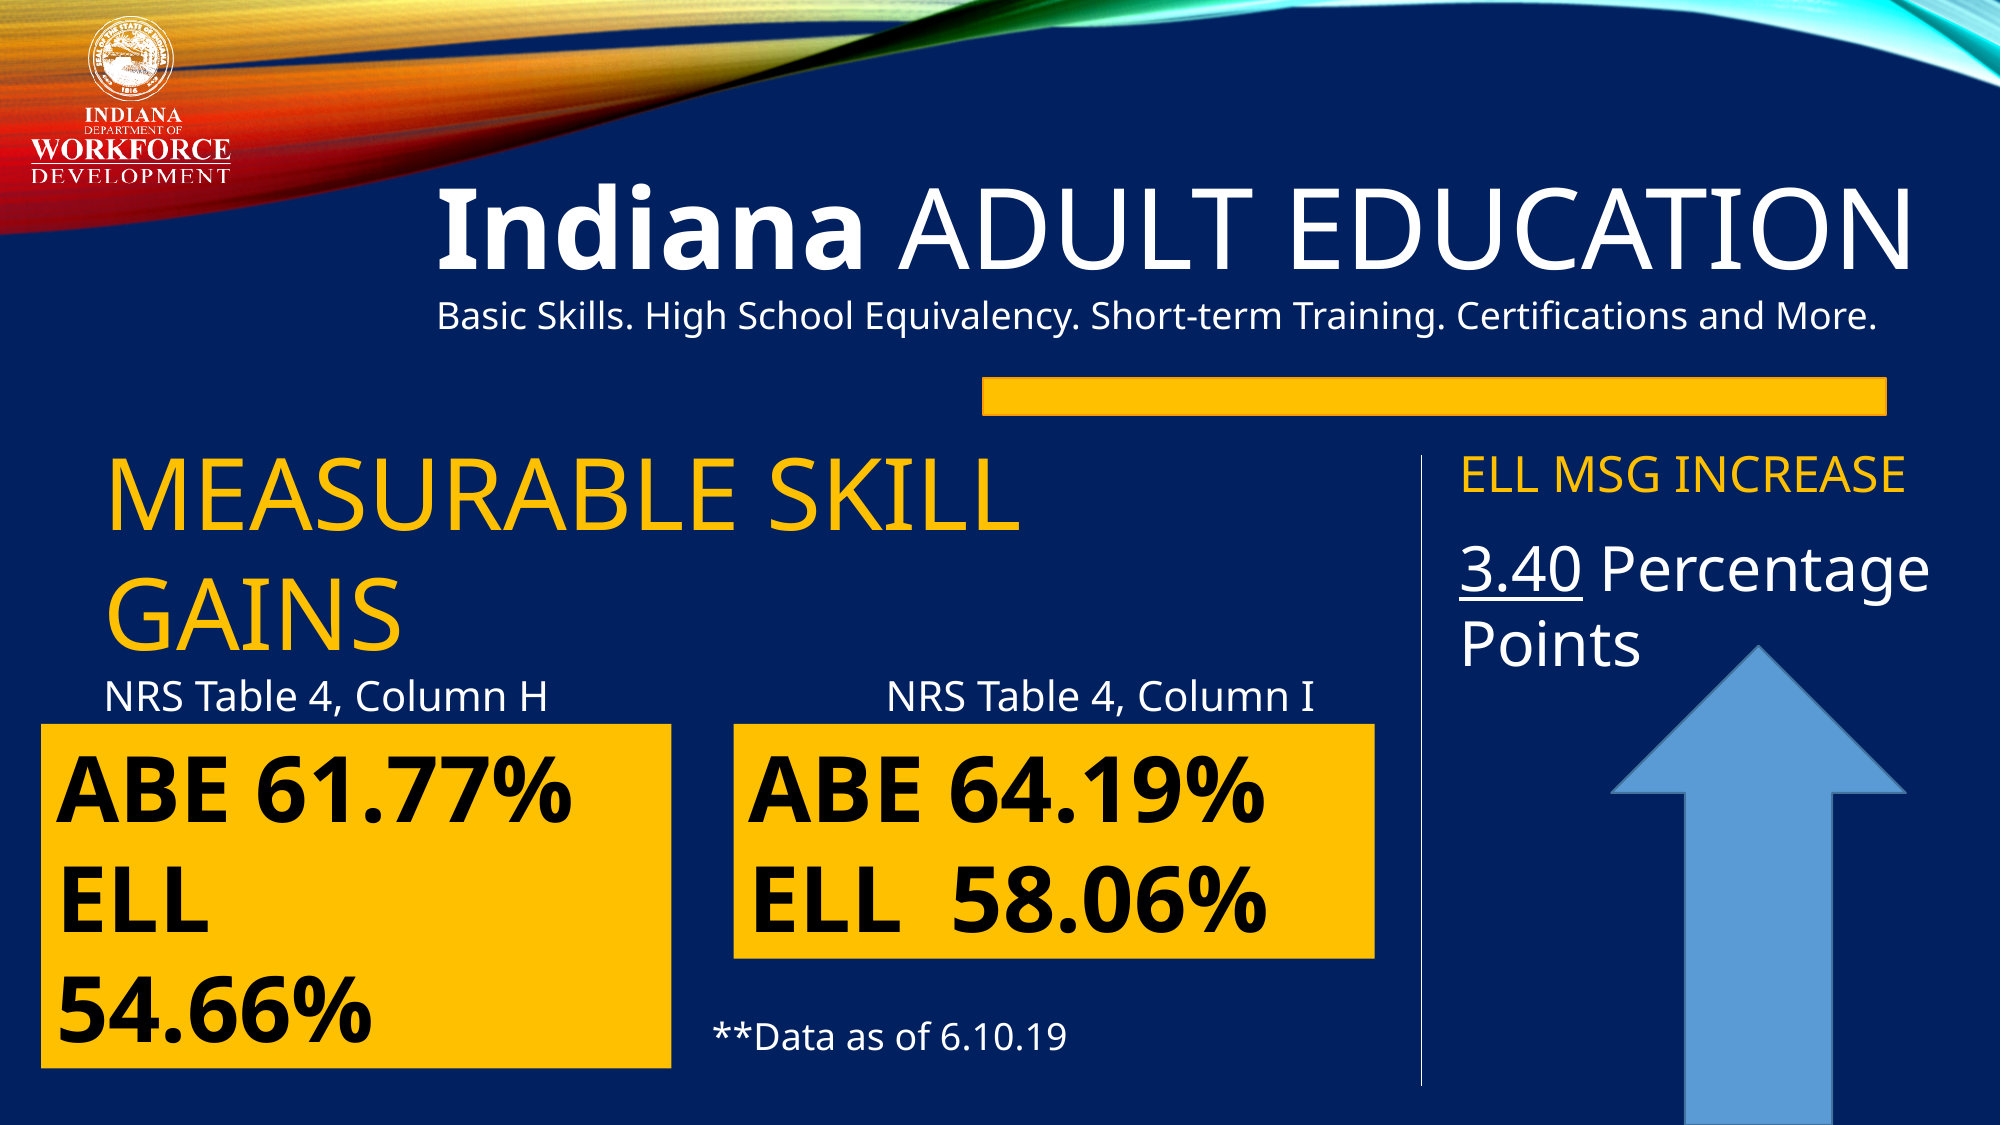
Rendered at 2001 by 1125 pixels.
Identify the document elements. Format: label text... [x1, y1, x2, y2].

text_box ABE 61.77% ELL 54.66% [41, 723, 672, 1069]
text_box [982, 377, 1887, 416]
text_box ELL MSG INCREASE 3.40 Percentage Points [1444, 434, 2000, 687]
text_box ABE 64.19% ELL 58.06% [733, 723, 1375, 959]
picture [0, 0, 2000, 237]
text_box MEASURABLE SKILL GAINS NRS Table 4, Column H NRS Table 4, Column I 2017-2018* 2018-2019** [88, 422, 1356, 935]
text_box Indiana ADULT EDUCATION Basic Skills. High School Equivalency. Short-term Training. Certifications and More. [421, 149, 1975, 390]
text_box *Data as of 6.11.18 **Data as of 6.10.19 [672, 1005, 1138, 1065]
text_box [1610, 644, 1907, 1125]
